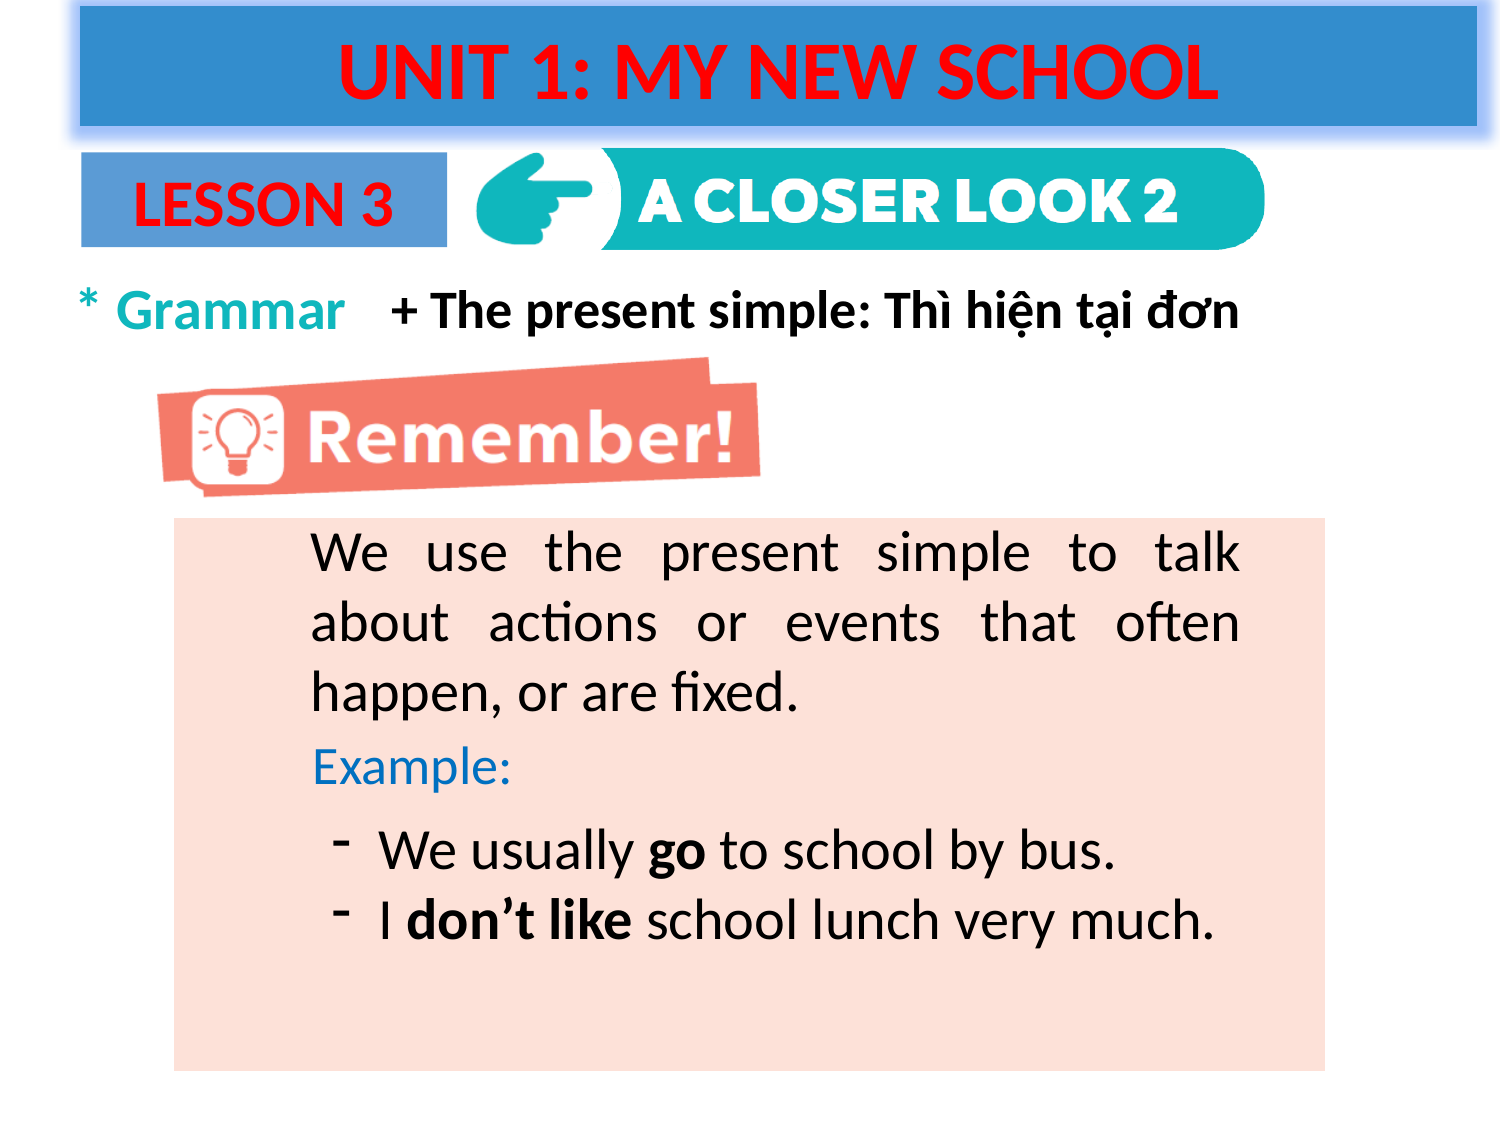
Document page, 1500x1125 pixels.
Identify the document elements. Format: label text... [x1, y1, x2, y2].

text_box * Grammar [59, 264, 374, 349]
text_box UNIT 1: MY NEW SCHOOL [80, 6, 1477, 126]
text_box LESSON 3 [80, 151, 448, 248]
text_box [174, 518, 1325, 1071]
picture [450, 136, 1275, 265]
text_box Example: [298, 723, 597, 803]
picture [123, 336, 796, 509]
text_box + The present simple: Thì hiện tại đơn [363, 266, 1257, 347]
text_box We usually go to school by bus. I don’t like school lunch very much. [316, 804, 1275, 959]
text_box We use the present simple to talk about actions or events that often happen, or are fixed. [296, 505, 1257, 730]
